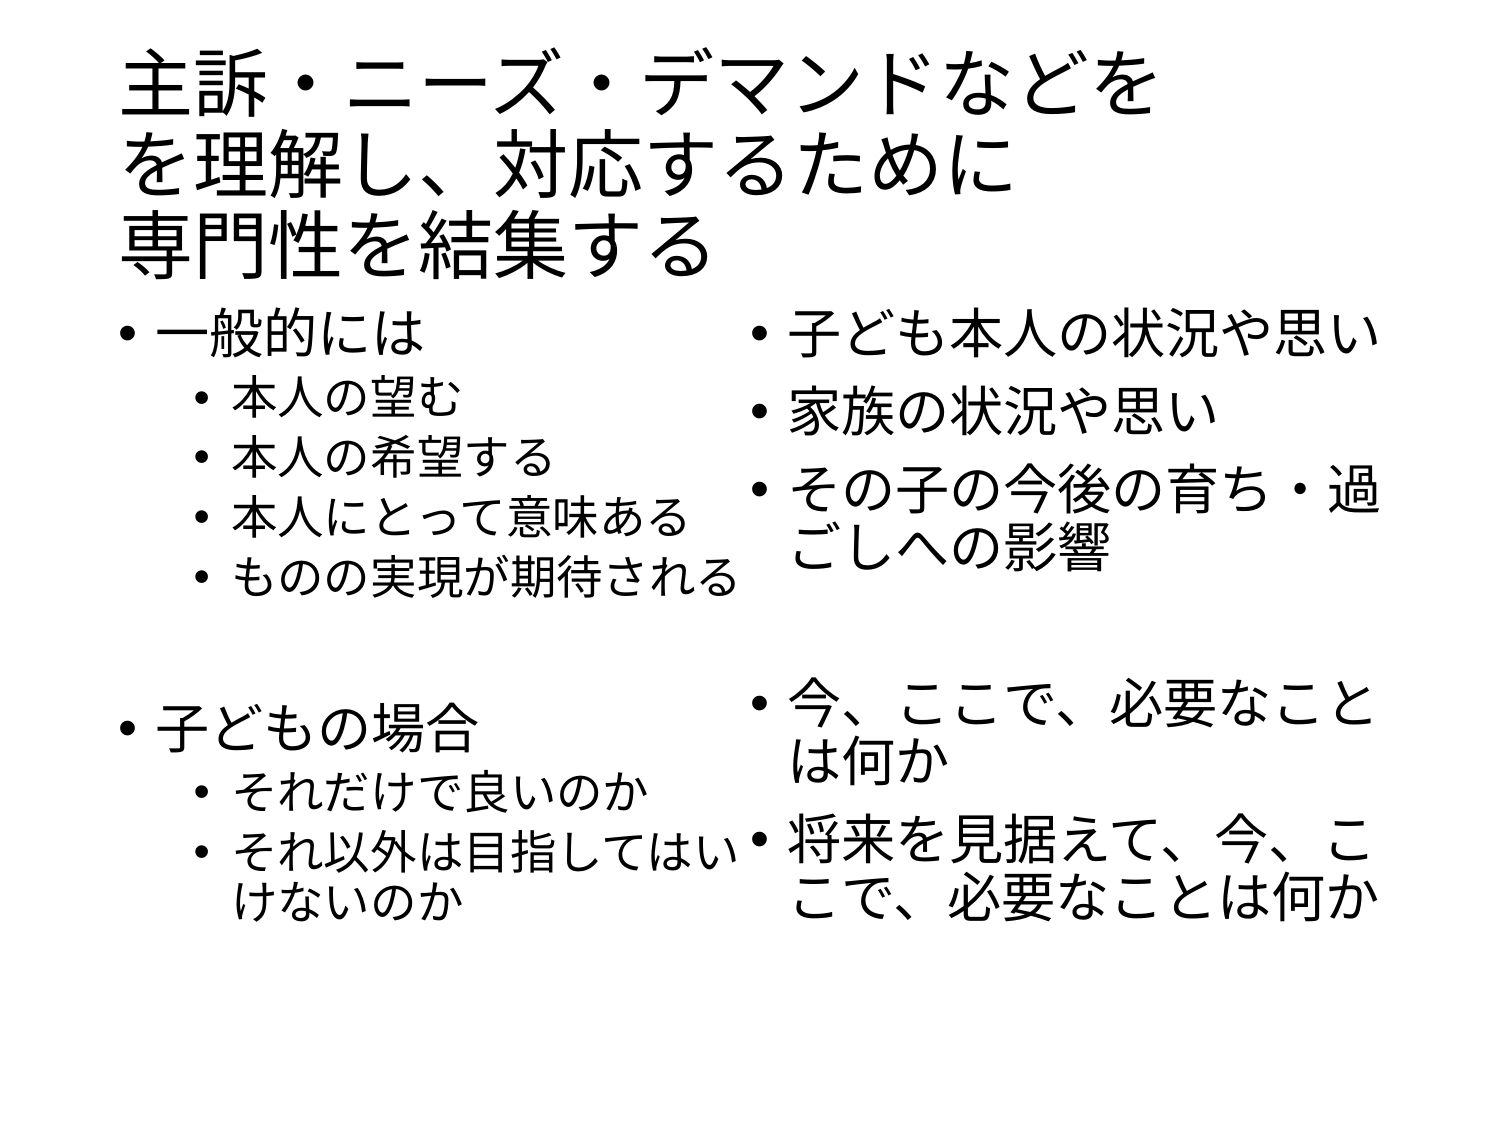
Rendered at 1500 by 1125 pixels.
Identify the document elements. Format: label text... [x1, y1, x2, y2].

list 一般的には 本人の望む 本人の希望する 本人にとって意味ある ものの実現が期待される 子どもの場合 それだけで良いのか それ以外は目指してはいけないのか 子ども本人の状況や思い 家族の状況や思い その子の今後の育ち・過ごしへの影響 今、ここで、必要なことは何か 将来を見据えて、今、ここで、必要なことは何か [103, 299, 1397, 1014]
title 主訴・ニーズ・デマンドなどを を理解し、対応するために 専門性を結集する [103, 59, 1397, 278]
